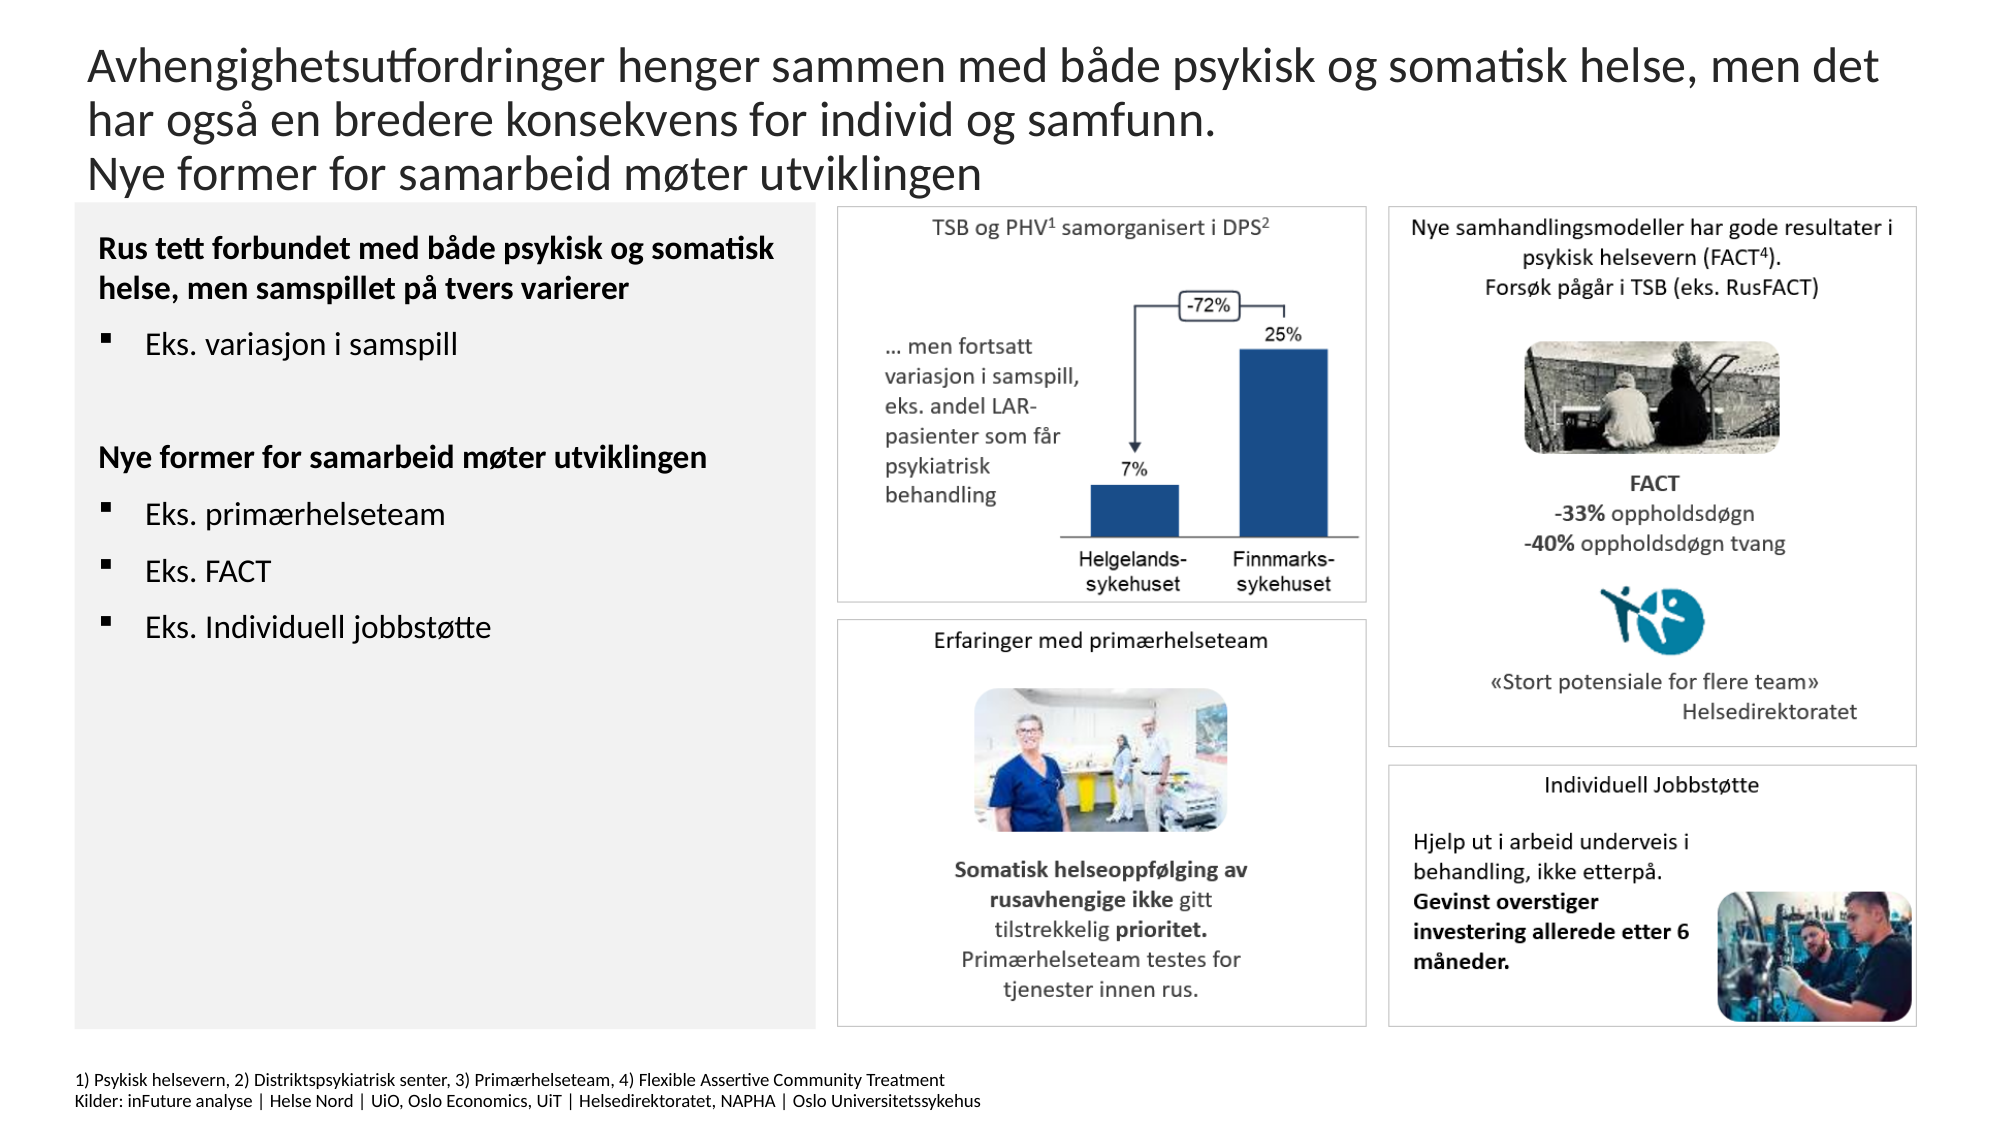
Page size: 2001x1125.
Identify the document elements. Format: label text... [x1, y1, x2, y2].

list 1) Psykisk helsevern, 2) Distriktspsykiatrisk senter, 3) Primærhelseteam, 4) Flexible Assertive Community Treatment Kilder: inFuture analyse | Helse Nord | UiO, Oslo Economics, UiT | Helsedirektoratet, NAPHA | Oslo Universitetssykehus [74, 1040, 1335, 1112]
picture [834, 202, 1920, 1030]
title Avhengighetsutfordringer henger sammen med både psykisk og somatisk helse, men det har også en bredere konsekvens for individ og samfunn. Nye former for samarbeid møter utviklingen [72, 58, 1923, 183]
text_box Rus tett forbundet med både psykisk og somatisk helse, men samspillet på tvers varierer Eks. variasjon i samspill Nye former for samarbeid møter utviklingen Eks. primærhelseteam Eks. FACT Eks. Individuell jobbstøtte [74, 202, 816, 1030]
